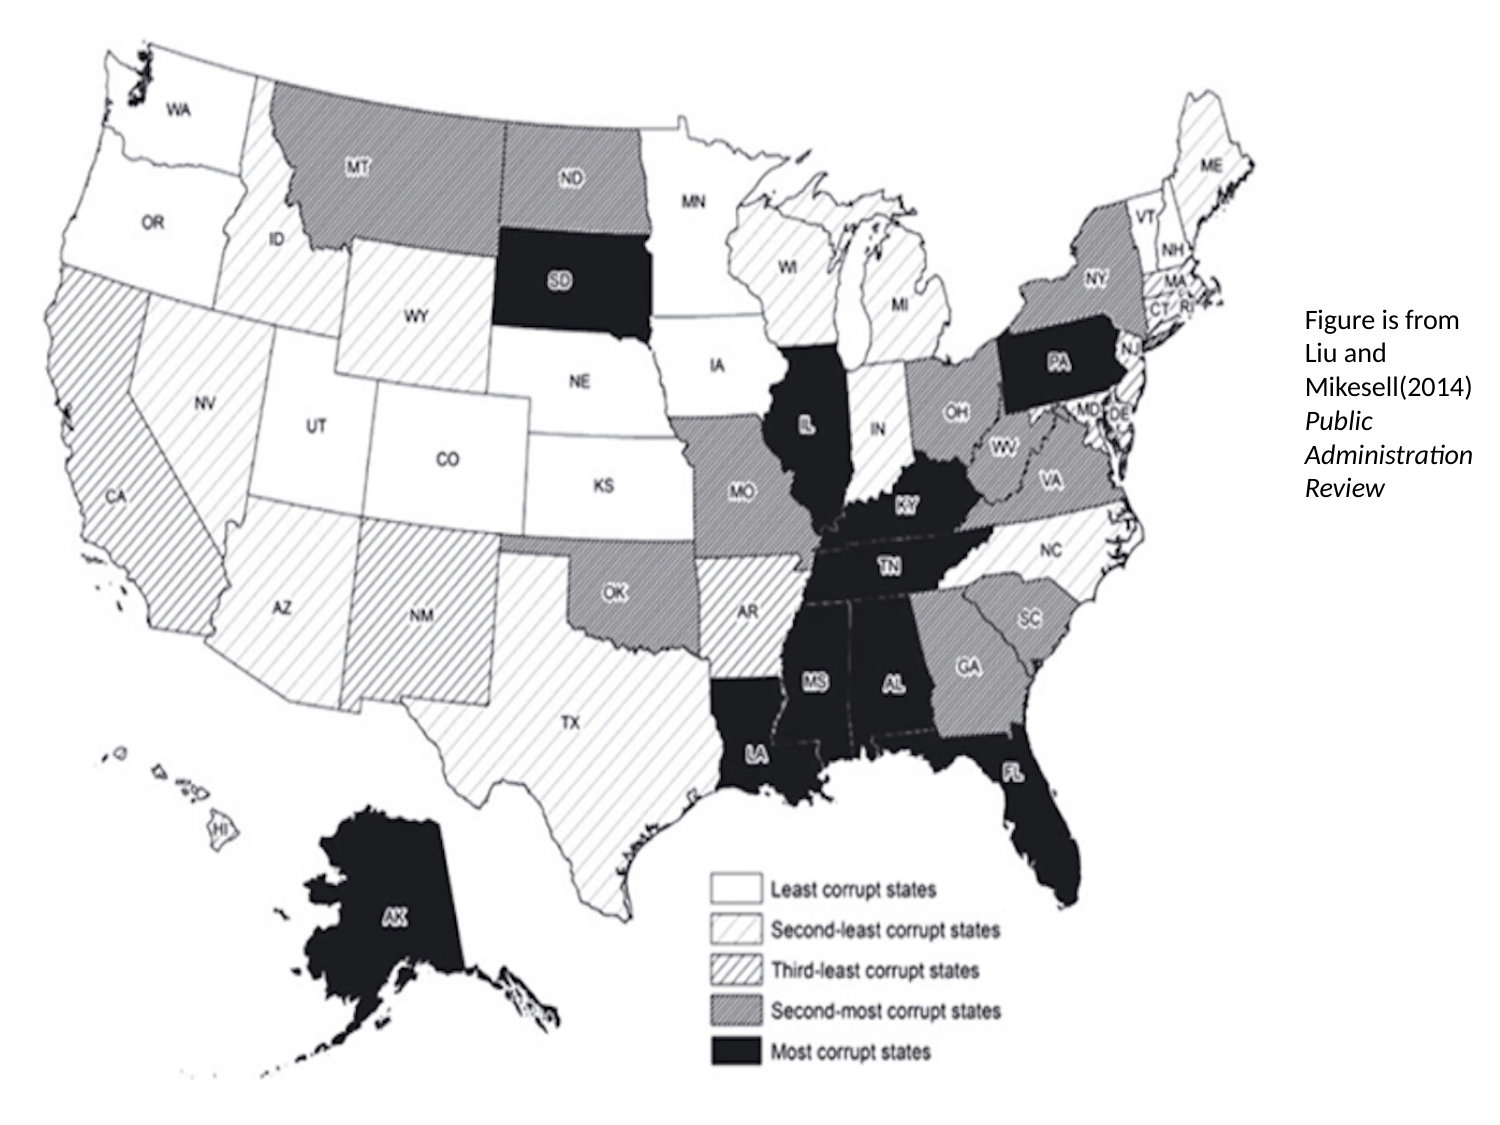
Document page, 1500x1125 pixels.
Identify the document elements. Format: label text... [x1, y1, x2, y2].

text_box Figure is from Liu and Mikesell(2014) Public Administration Review [1295, 293, 1500, 548]
picture [1, 24, 1290, 1101]
